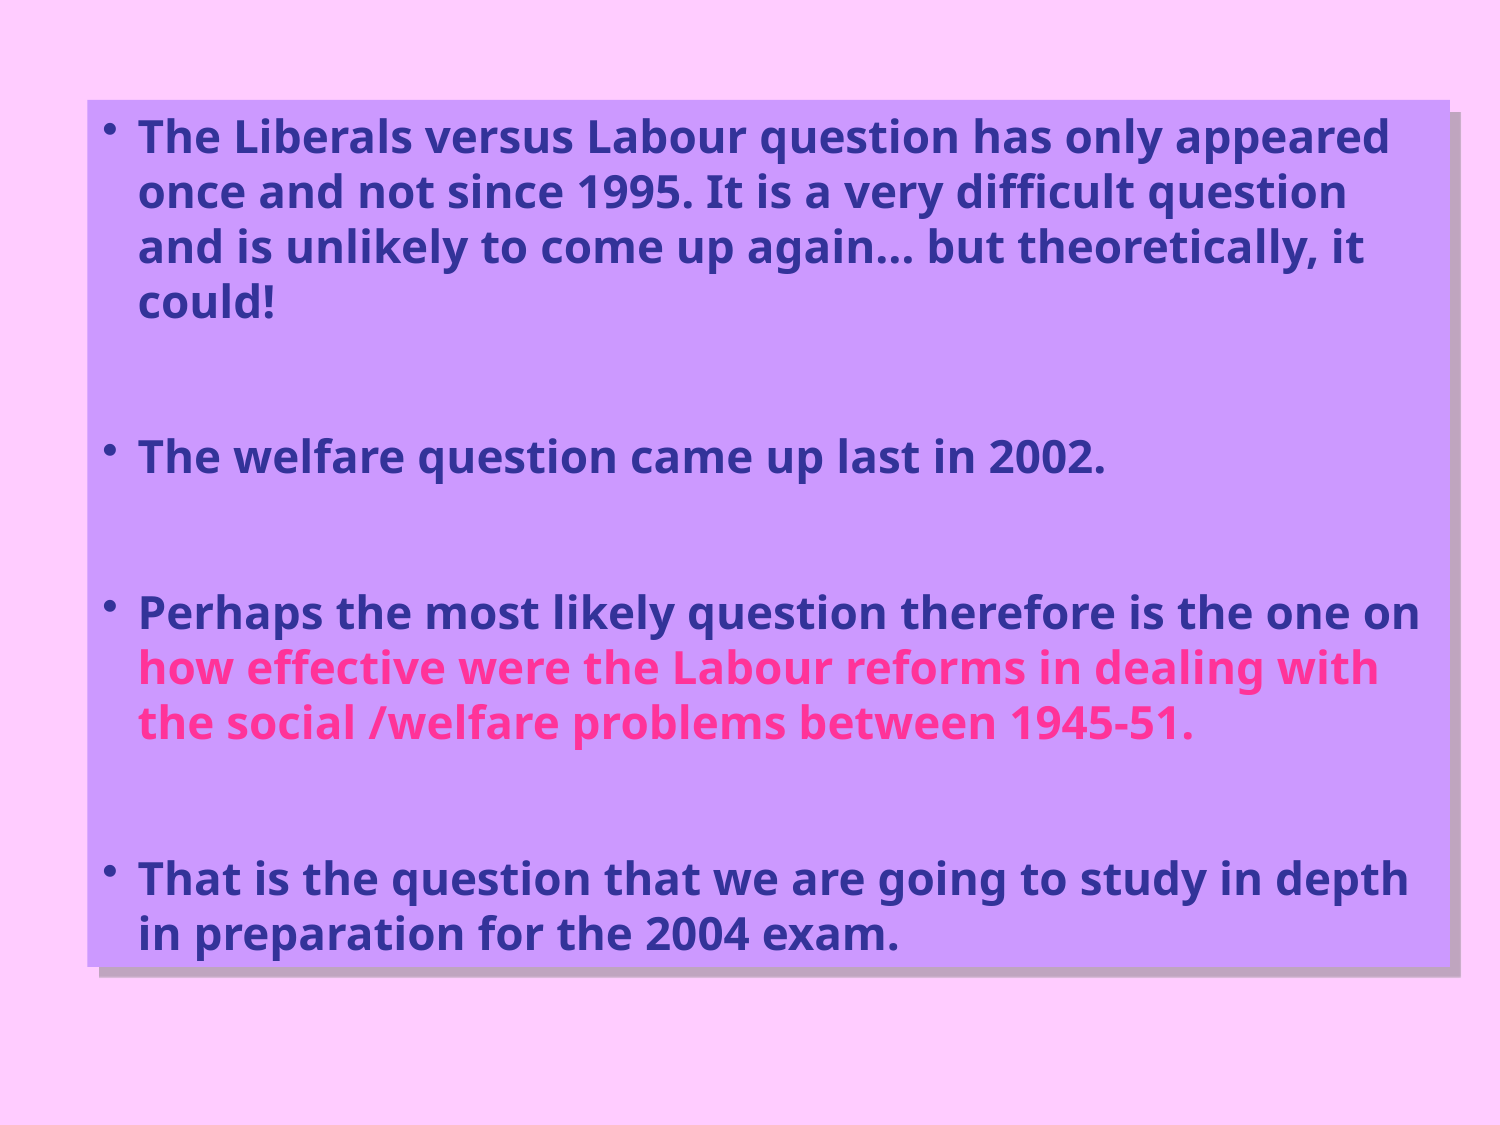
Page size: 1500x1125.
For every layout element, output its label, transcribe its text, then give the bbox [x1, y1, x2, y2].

text_box The Liberals versus Labour question has only appeared once and not since 1995. It is a very difficult question and is unlikely to come up again… but theoretically, it could! The welfare question came up last in 2002. Perhaps the most likely question therefore is the one on how effective were the Labour reforms in dealing with the social /welfare problems between 1945-51. That is the question that we are going to study in depth in preparation for the 2004 exam. [87, 99, 1450, 967]
